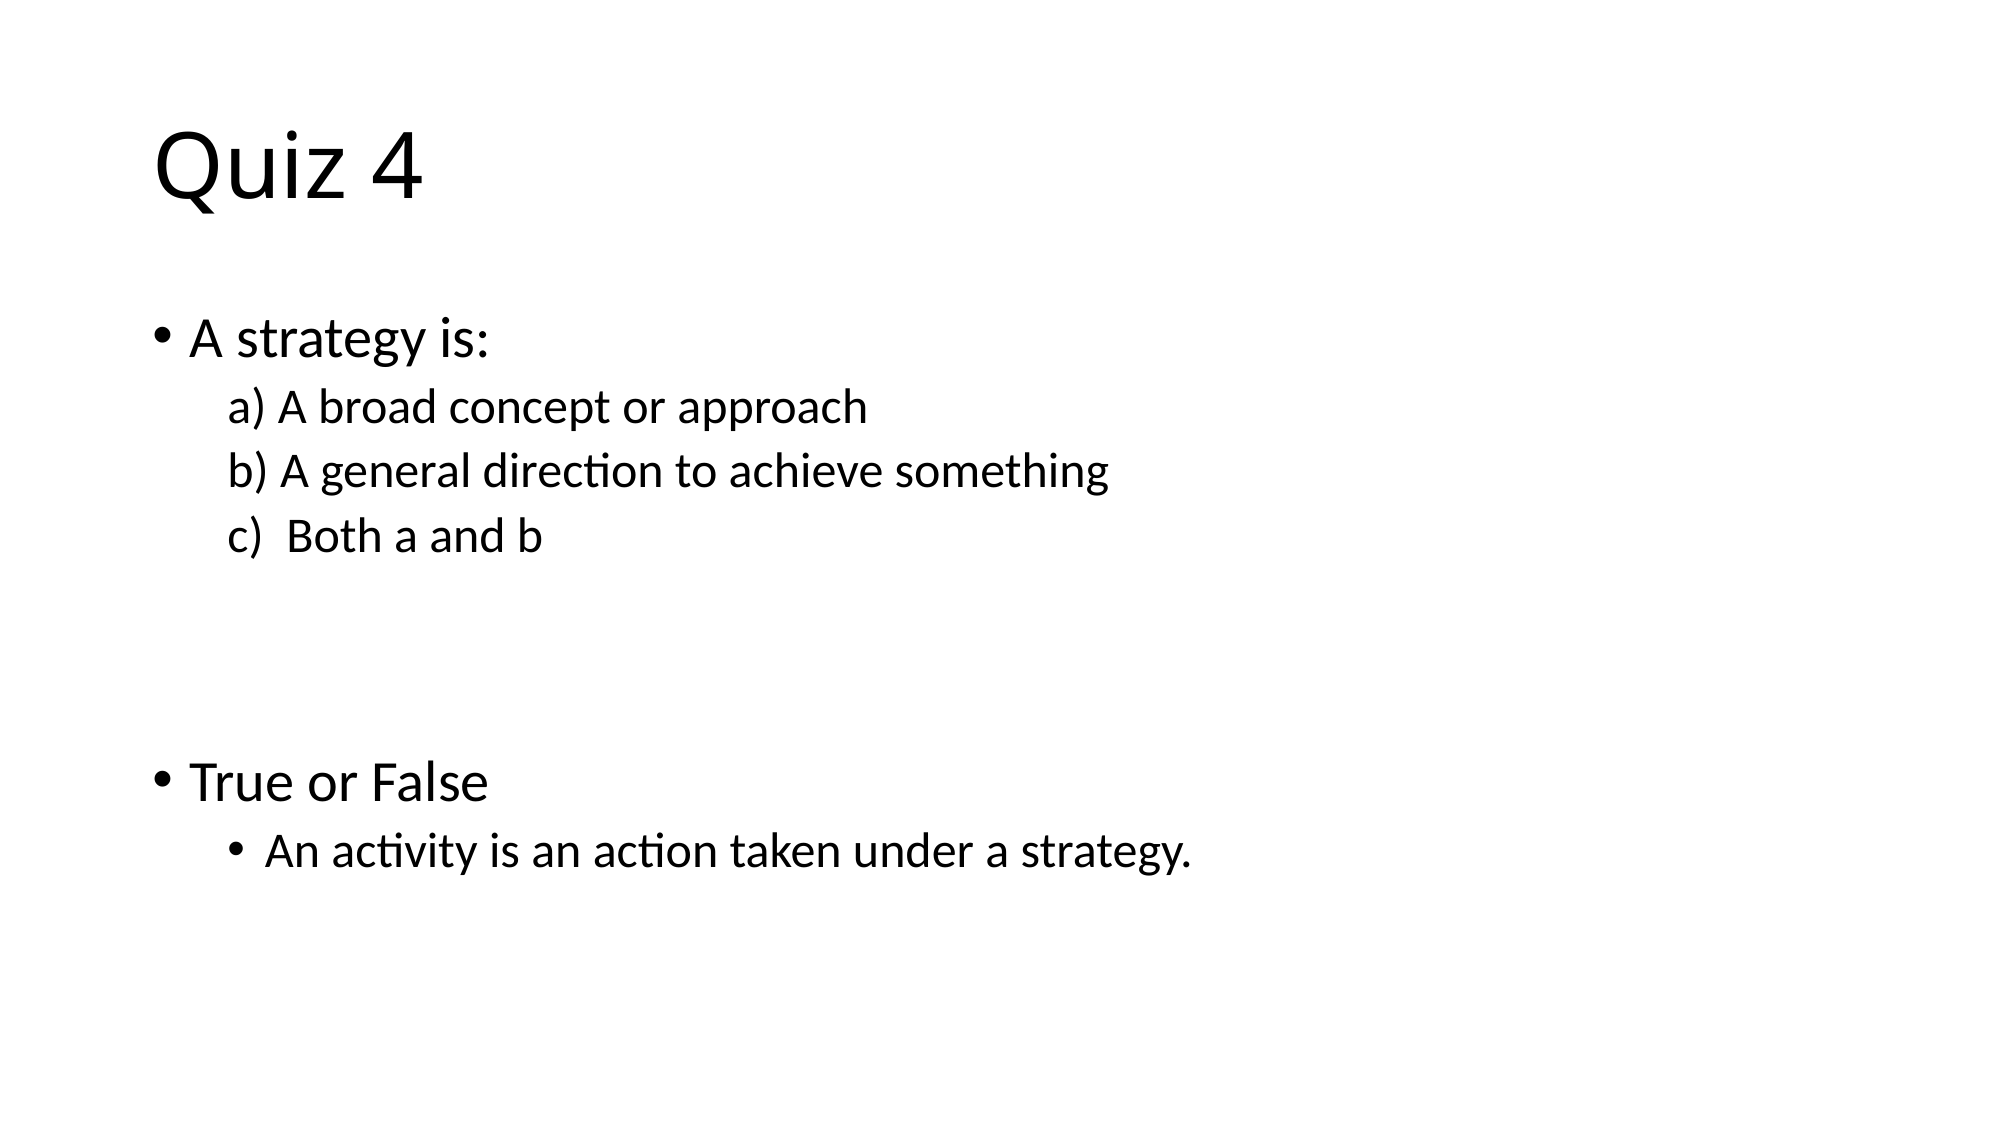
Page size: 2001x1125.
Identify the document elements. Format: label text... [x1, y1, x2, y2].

list A strategy is: a) A broad concept or approach b) A general direction to achieve something c) Both a and b True or False An activity is an action taken under a strategy. [137, 299, 1863, 1014]
title Quiz 4 [137, 59, 1863, 278]
